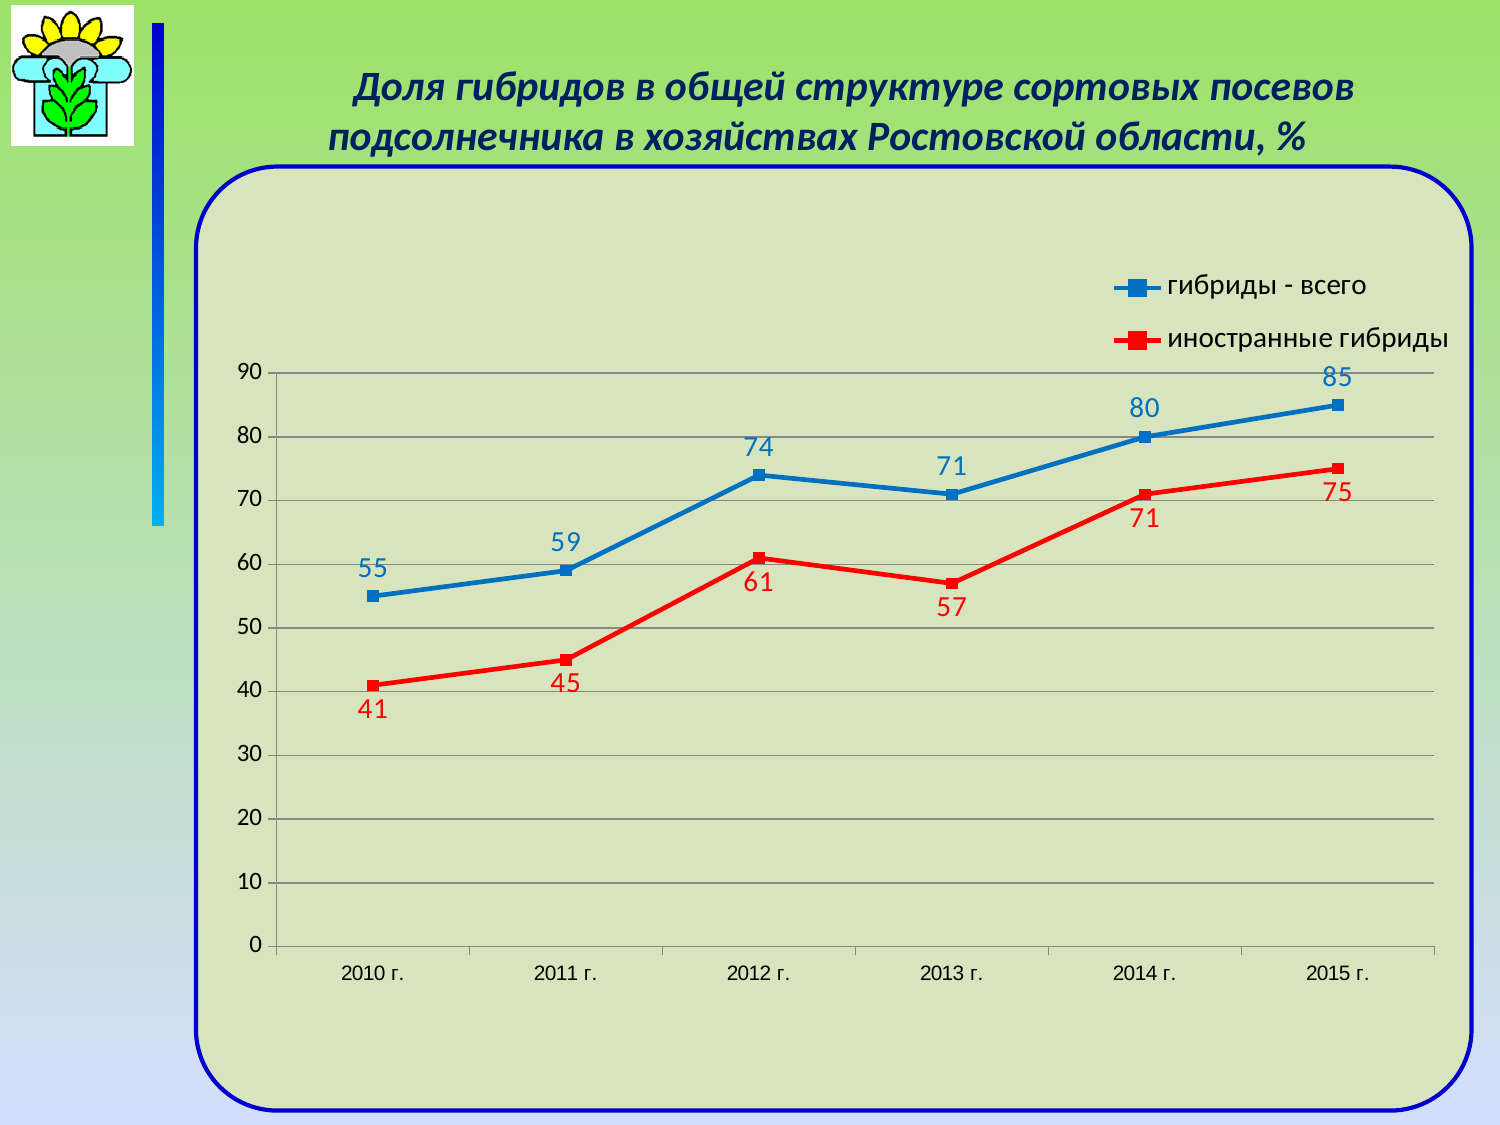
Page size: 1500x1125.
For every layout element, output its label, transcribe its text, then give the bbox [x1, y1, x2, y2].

text_box Доля гибридов в общей структуре сортовых посевов подсолнечника в хозяйствах Ростовской области, % [169, 51, 1471, 166]
chart [196, 231, 1472, 1012]
text_box [193, 1017, 1474, 1113]
text_box [195, 166, 1472, 231]
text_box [11, 5, 165, 526]
